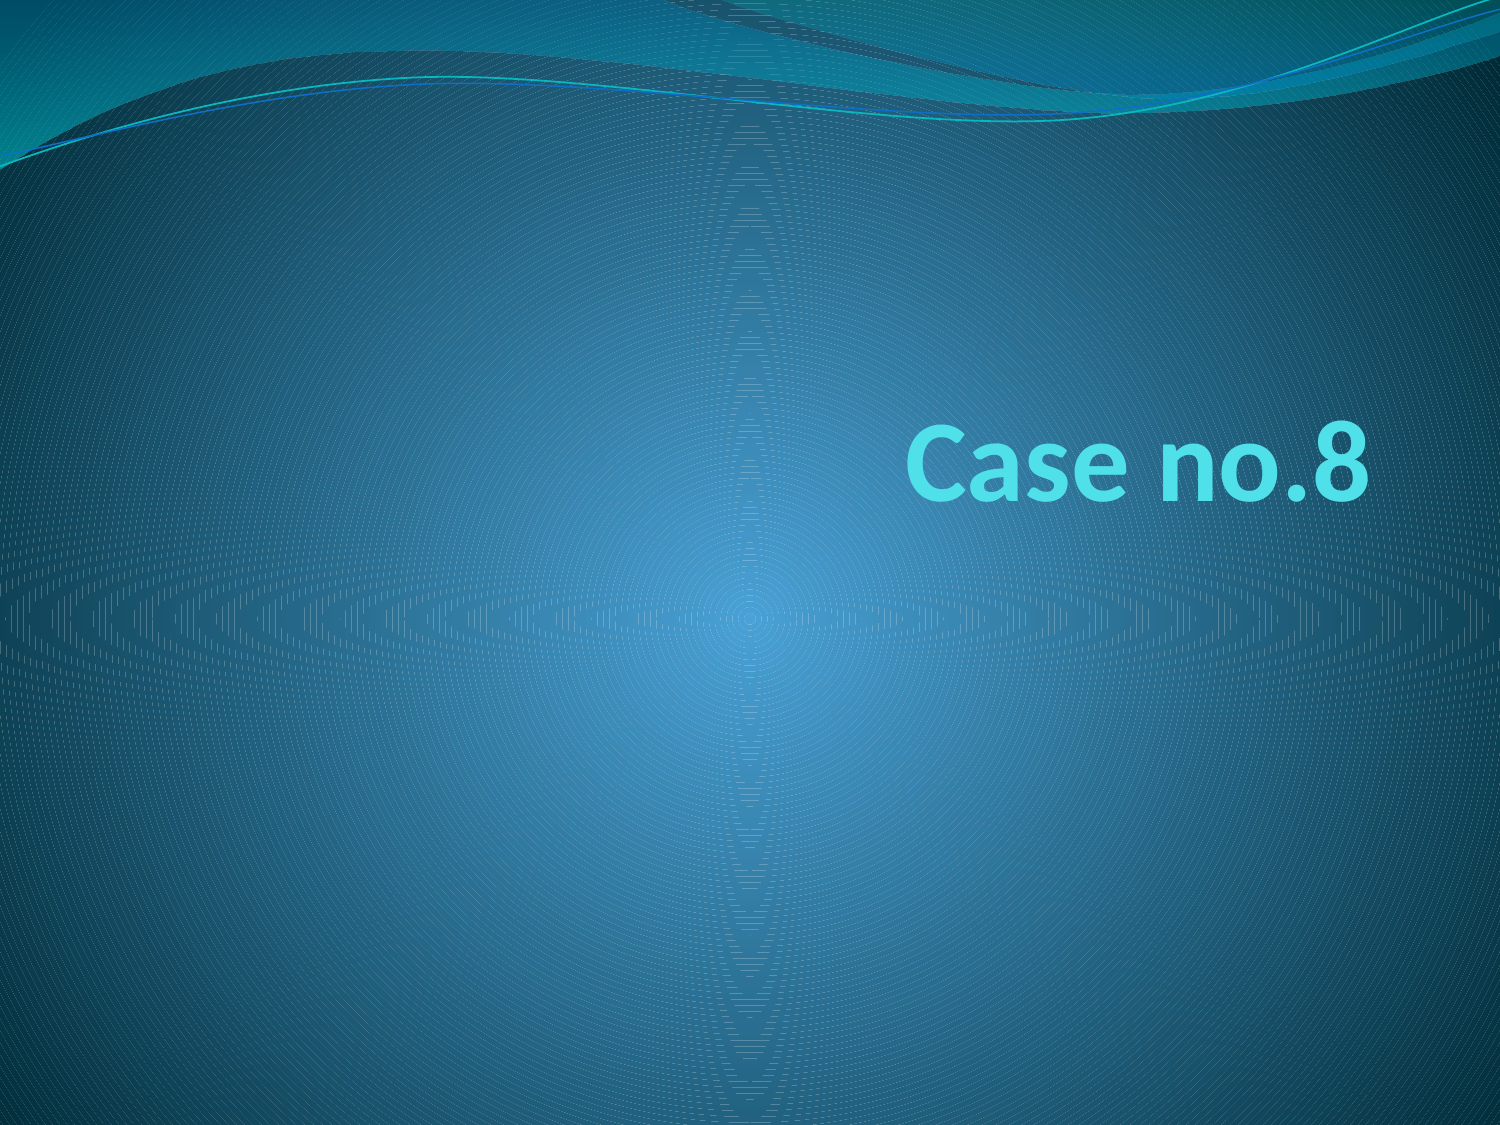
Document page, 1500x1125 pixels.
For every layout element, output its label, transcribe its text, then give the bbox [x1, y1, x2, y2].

title Case no.8 [87, 224, 1376, 525]
